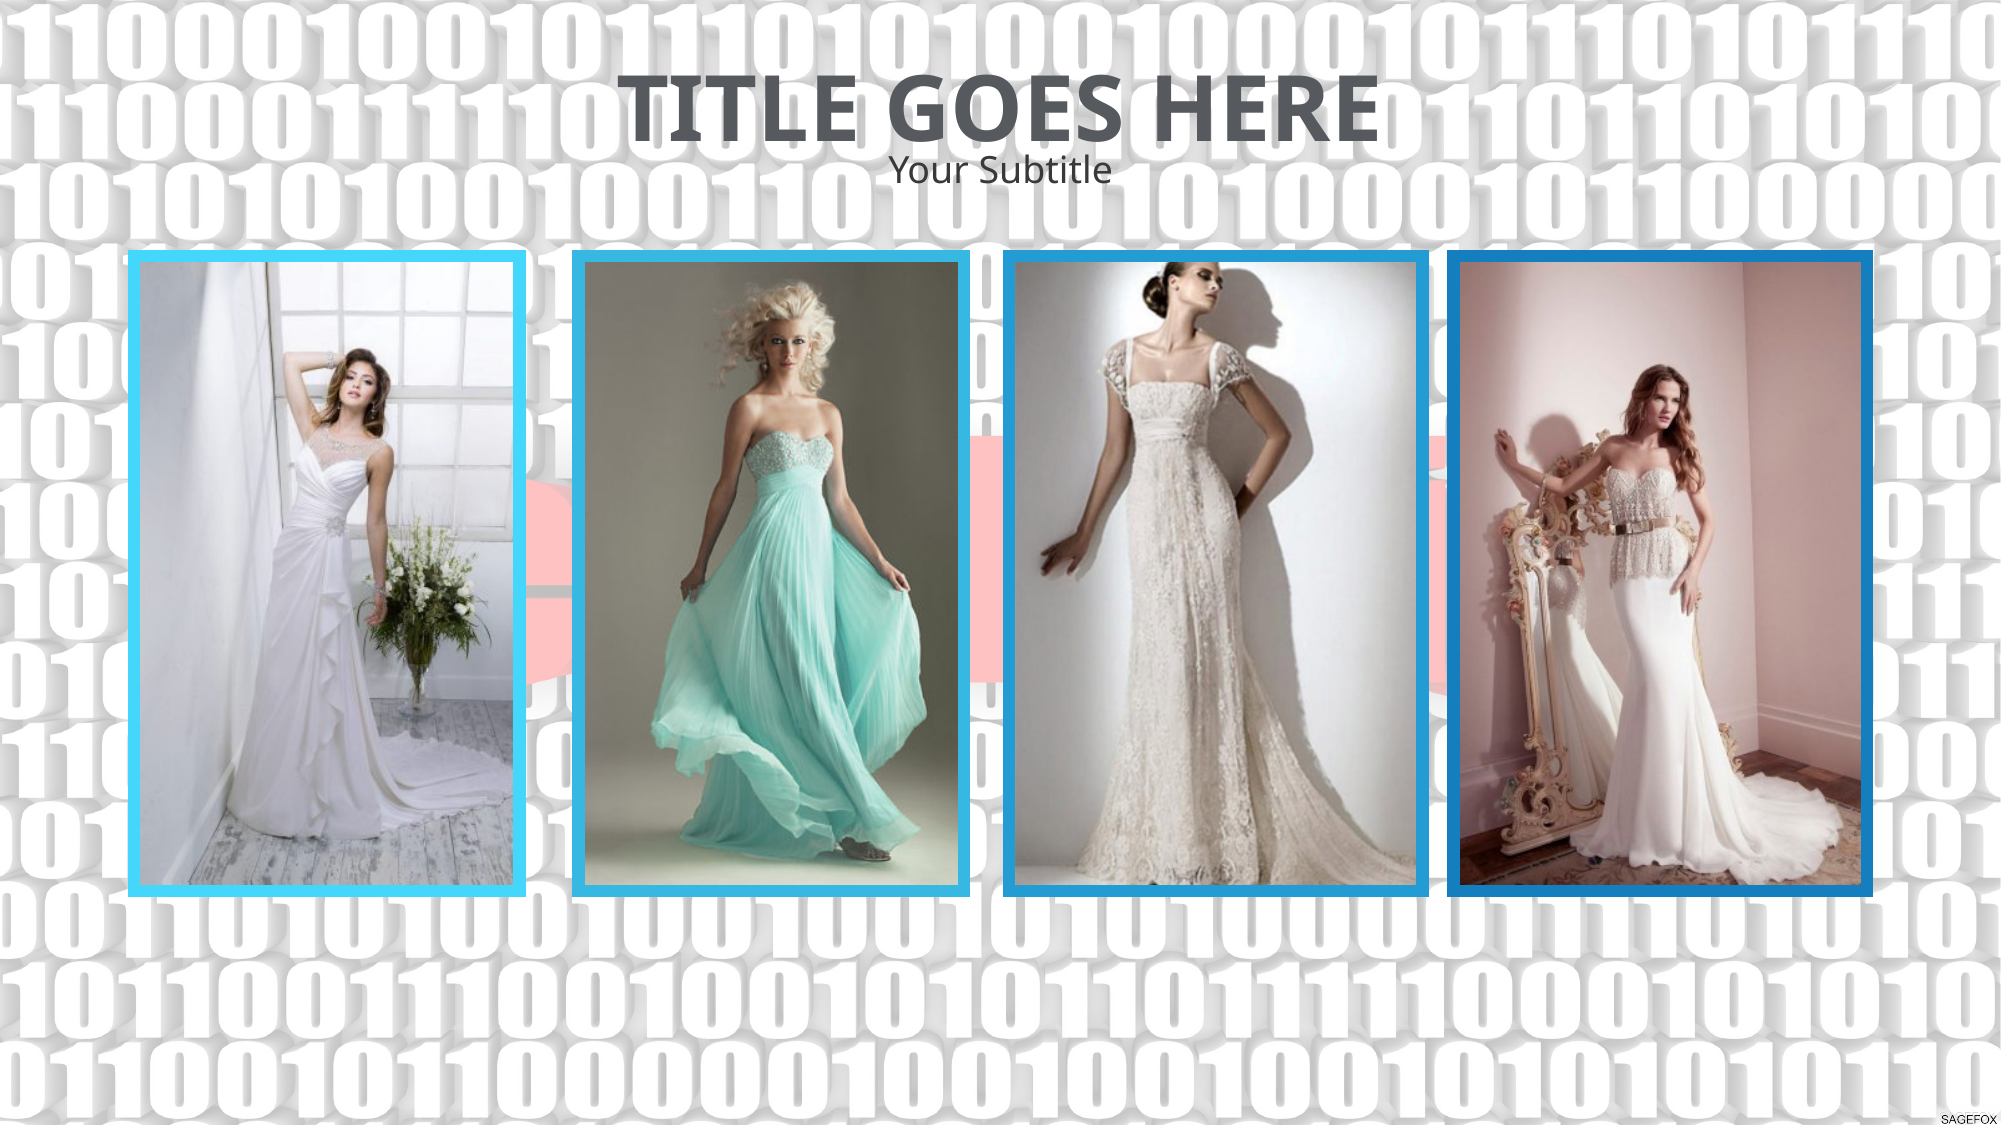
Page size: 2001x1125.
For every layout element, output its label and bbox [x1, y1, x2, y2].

picture [140, 262, 514, 885]
picture [1459, 262, 1861, 885]
picture [584, 262, 958, 885]
picture [1015, 262, 1417, 885]
text_box [548, 42, 1452, 199]
picture [1938, 1114, 1999, 1125]
